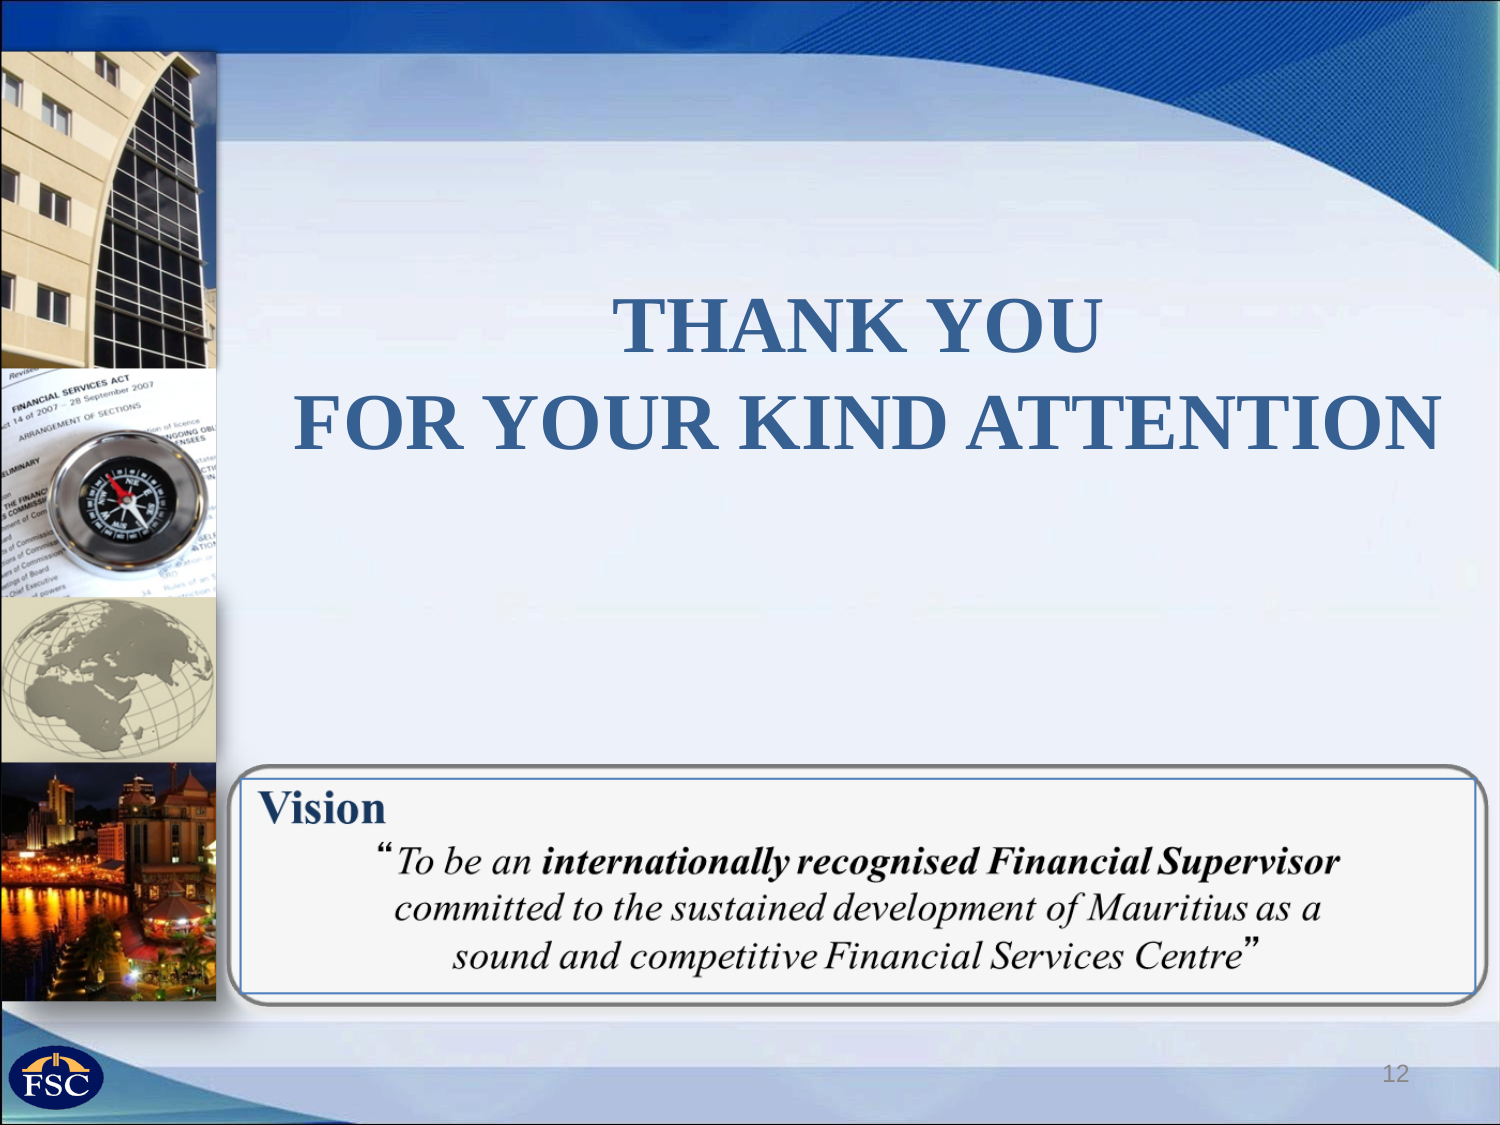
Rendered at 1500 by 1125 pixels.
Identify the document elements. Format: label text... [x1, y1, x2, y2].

title THANK YOU FOR YOUR KIND ATTENTION [291, 262, 1488, 476]
slide_number 12 [1074, 1042, 1425, 1103]
picture [0, 0, 1500, 1125]
